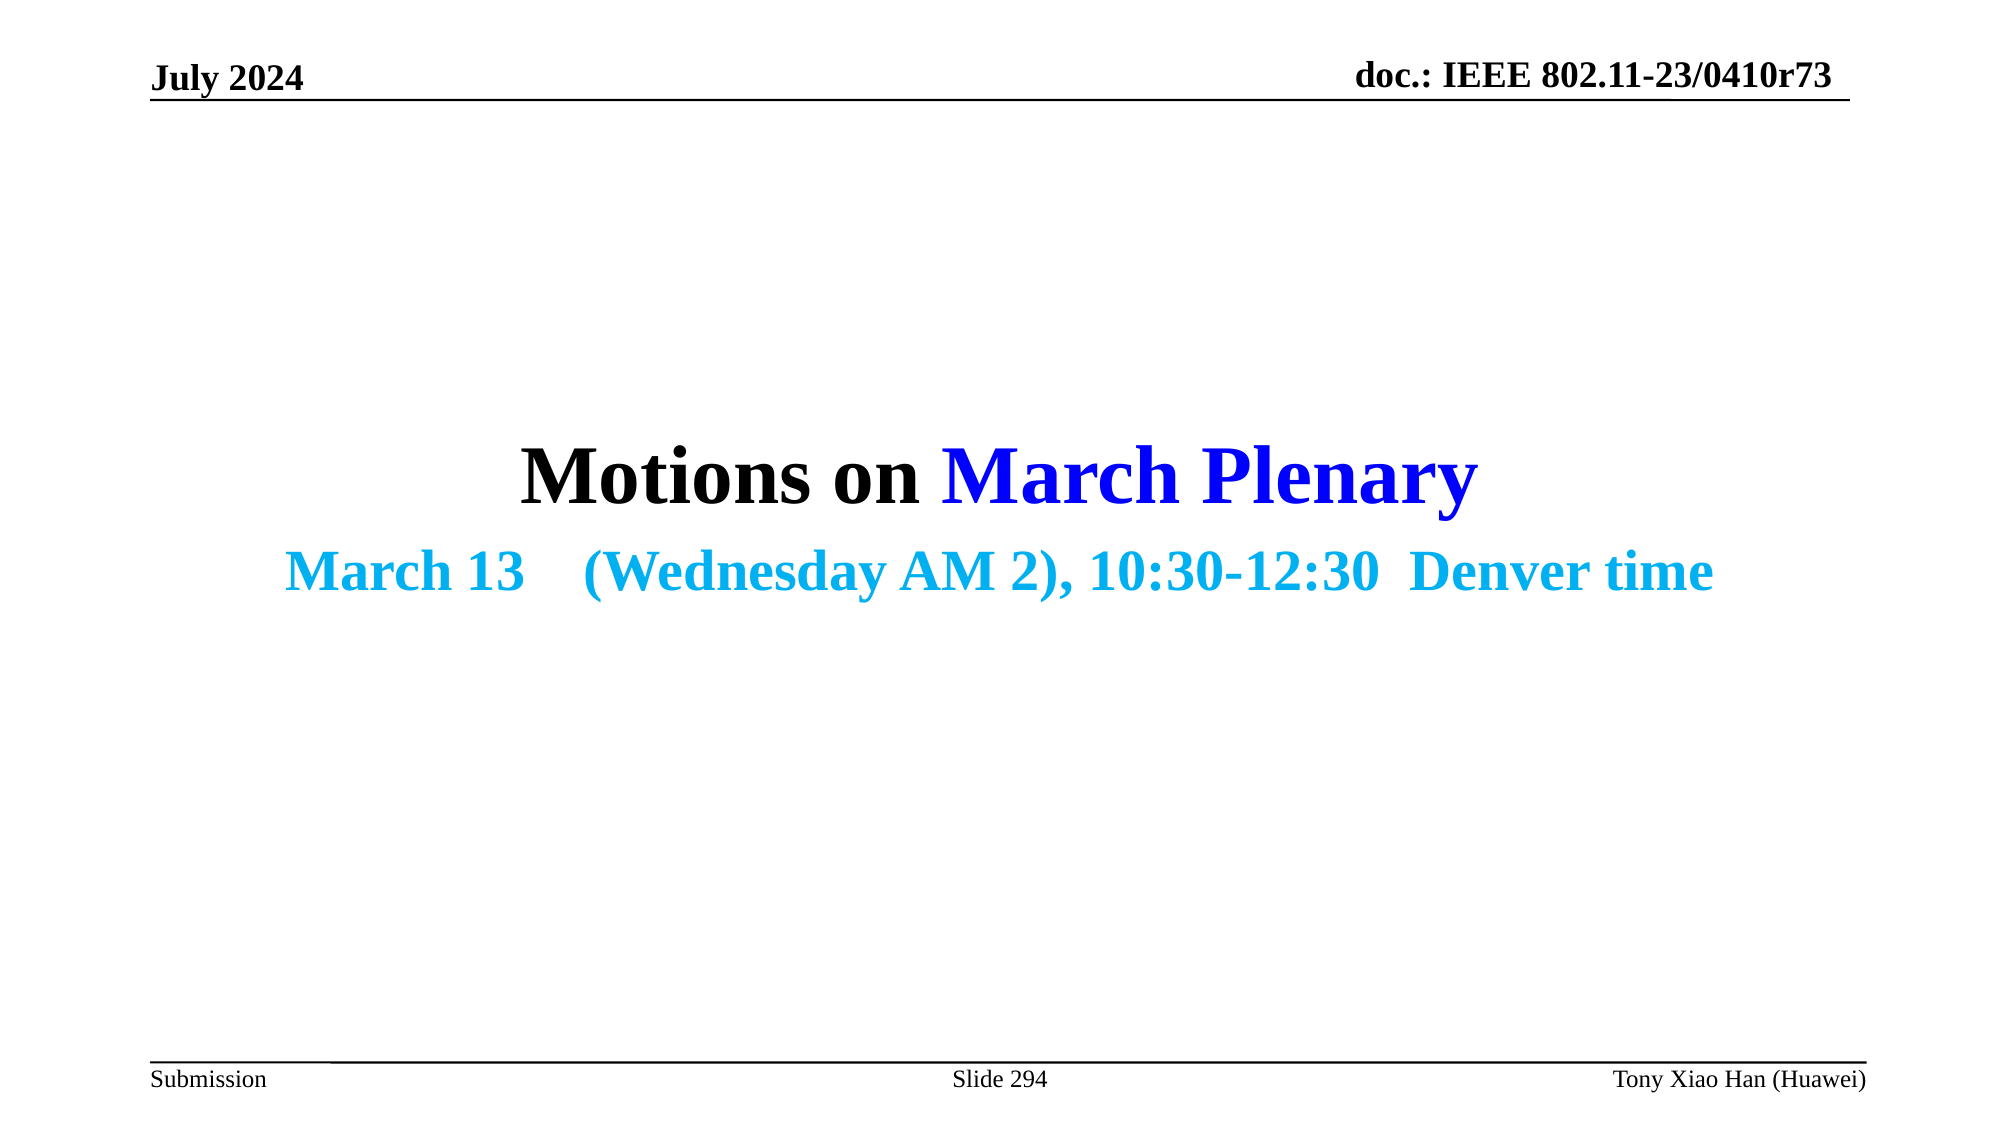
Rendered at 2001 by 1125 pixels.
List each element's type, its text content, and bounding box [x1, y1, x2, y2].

text_box Motions on March Plenary March 13 (Wednesday AM 2), 10:30-12:30 Denver time [0, 412, 2000, 950]
